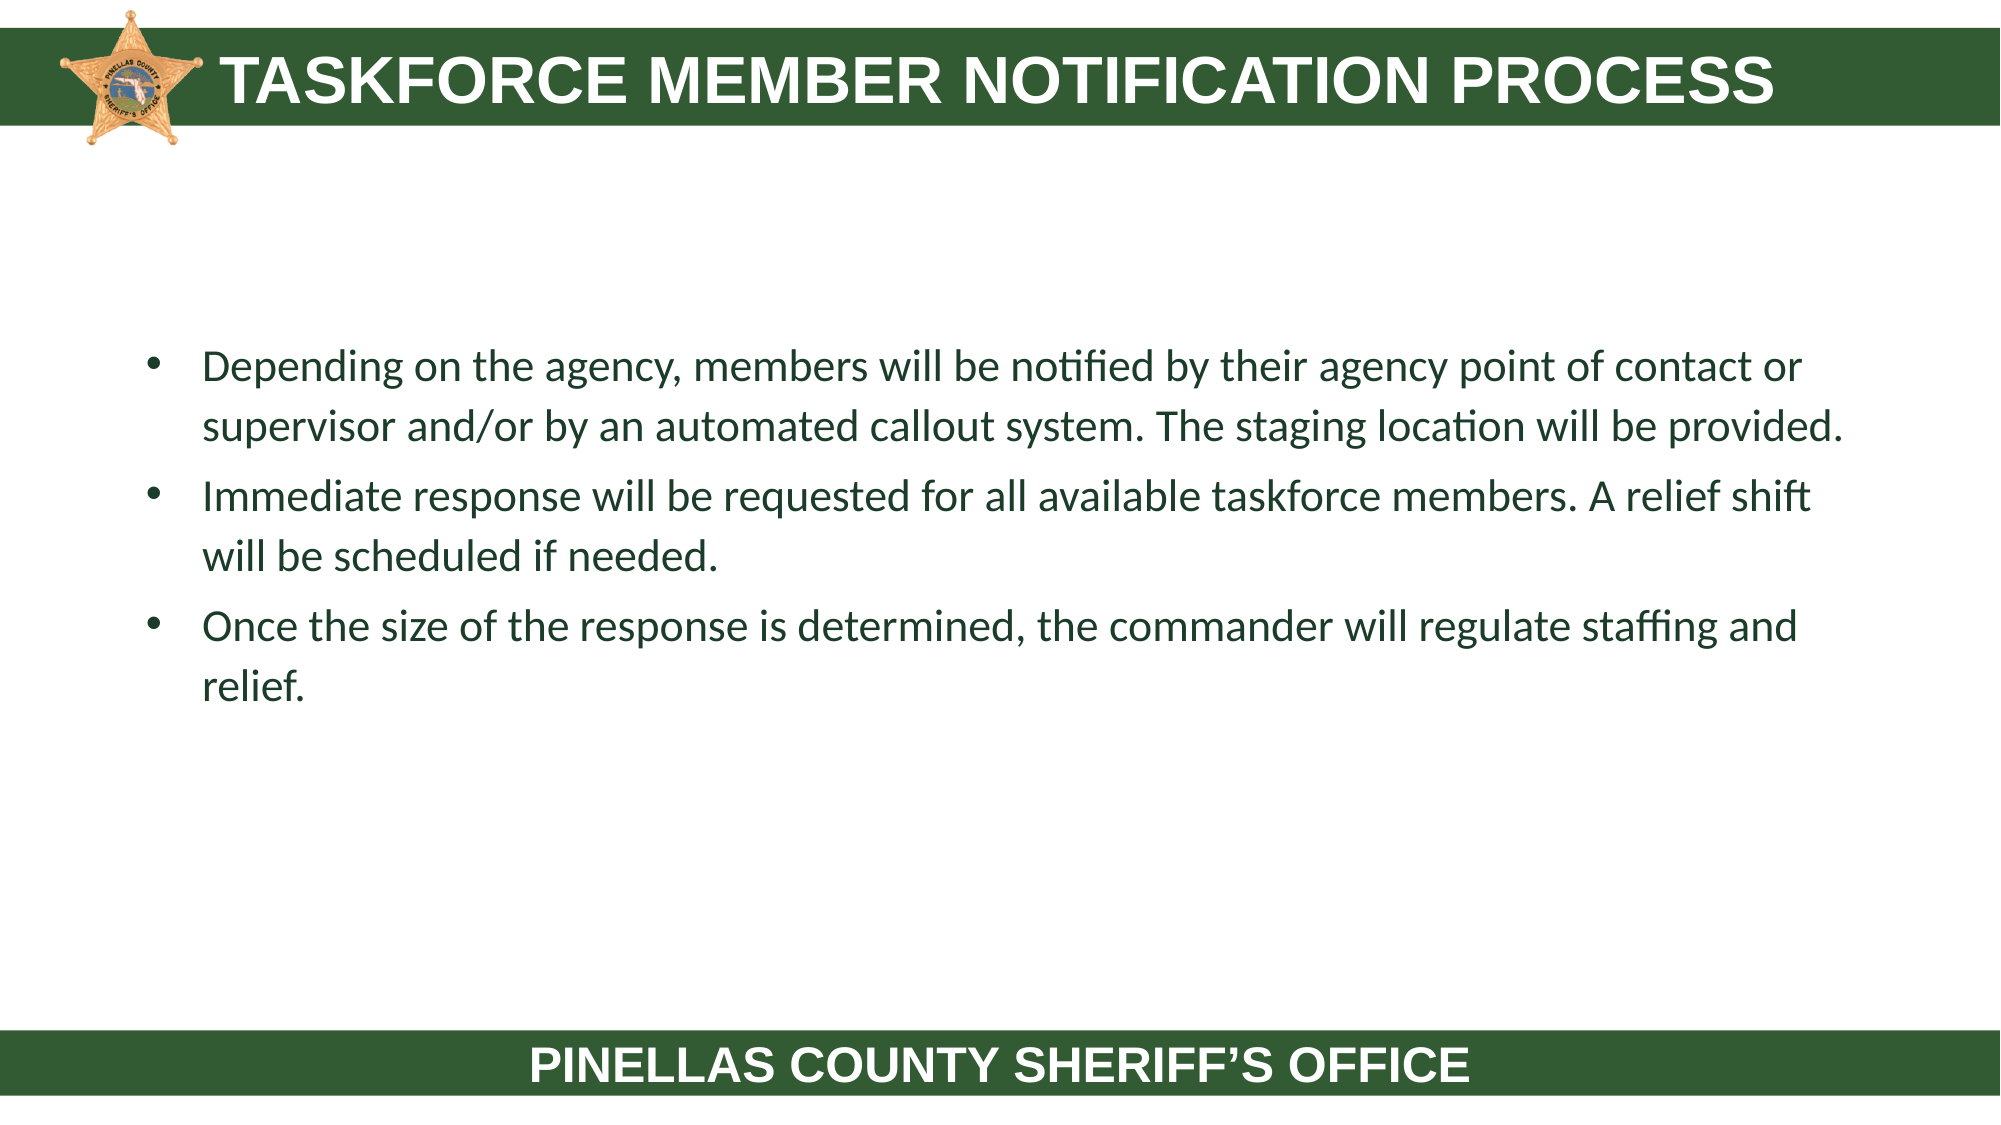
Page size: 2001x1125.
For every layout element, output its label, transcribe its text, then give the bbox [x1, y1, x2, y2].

text_box Depending on the agency, members will be notified by their agency point of contact or supervisor and/or by an automated callout system. The staging location will be provided. Immediate response will be requested for all available taskforce members. A relief shift will be scheduled if needed. Once the size of the response is determined, the commander will regulate staffing and relief. [130, 322, 1867, 803]
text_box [0, 5, 2000, 149]
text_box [0, 1025, 2000, 1101]
